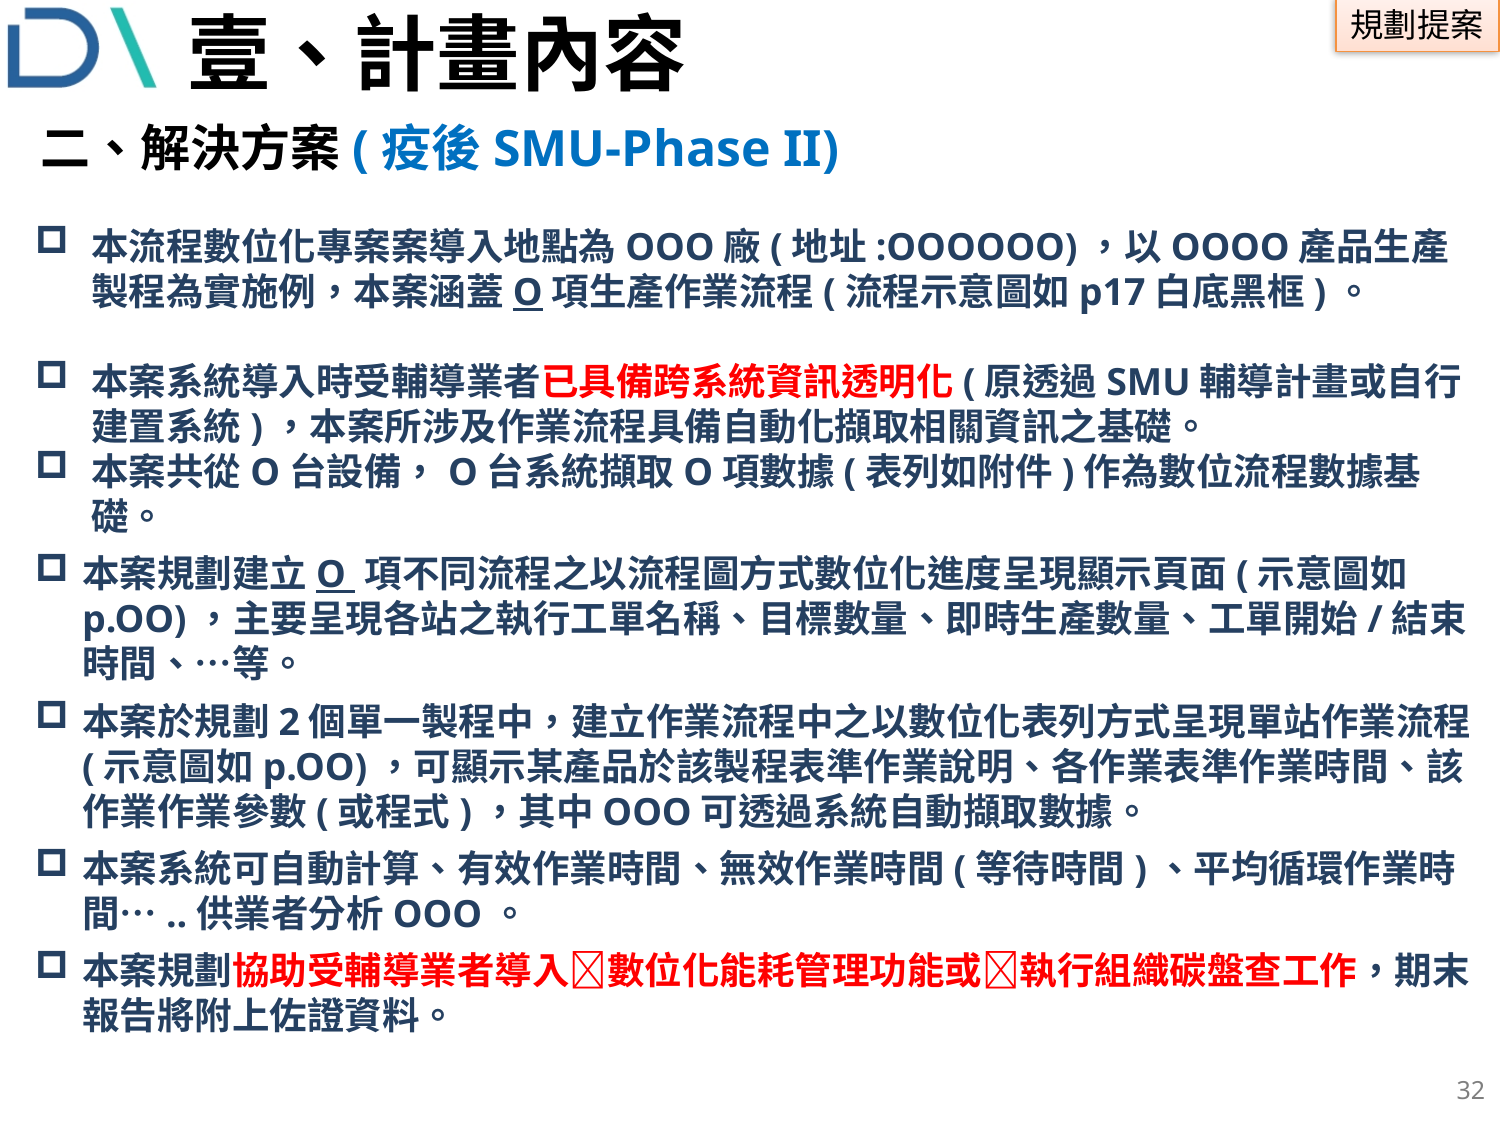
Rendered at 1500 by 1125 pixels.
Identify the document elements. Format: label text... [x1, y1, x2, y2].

title 壹、計畫內容 [0, 0, 940, 96]
text_box 本流程數位化專案案導入地點為OOO廠(地址:OOOOOO)，以OOOO產品生產製程為實施例，本案涵蓋O項生產作業流程(流程示意圖如p17白底黑框)。 本案系統導入時受輔導業者已具備跨系統資訊透明化(原透過SMU輔導計畫或自行建置系統)，本案所涉及作業流程具備自動化擷取相關資訊之基礎。 本案共從O台設備，O台系統擷取O項數據(表列如附件)作為數位流程數據基礎。 本案規劃建立O 項不同流程之以流程圖方式數位化進度呈現顯示頁面(示意圖如p.OO)，主要呈現各站之執行工單名稱、目標數量、即時生產數量、工單開始/結束時間、…等。 本案於規劃2個單一製程中，建立作業流程中之以數位化表列方式呈現單站作業流程(示意圖如p.OO)，可顯示某產品於該製程表準作業說明、各作業表準作業時間、該作業作業參數(或程式)，其中OOO可透過系統自動擷取數據。 本案系統可自動計算、有效作業時間、無效作業時間(等待時間)、平均循環作業時間…..供業者分析OOO。 本案規劃協助受輔導業者導入數位化能耗管理功能或執行組織碳盤查工作，期末報告將附上佐證資料。 [20, 215, 1495, 1103]
slide_number 31 [1371, 1066, 1500, 1125]
text_box 二、解決方案(疫後SMU-Phase II) [2, 108, 1007, 184]
